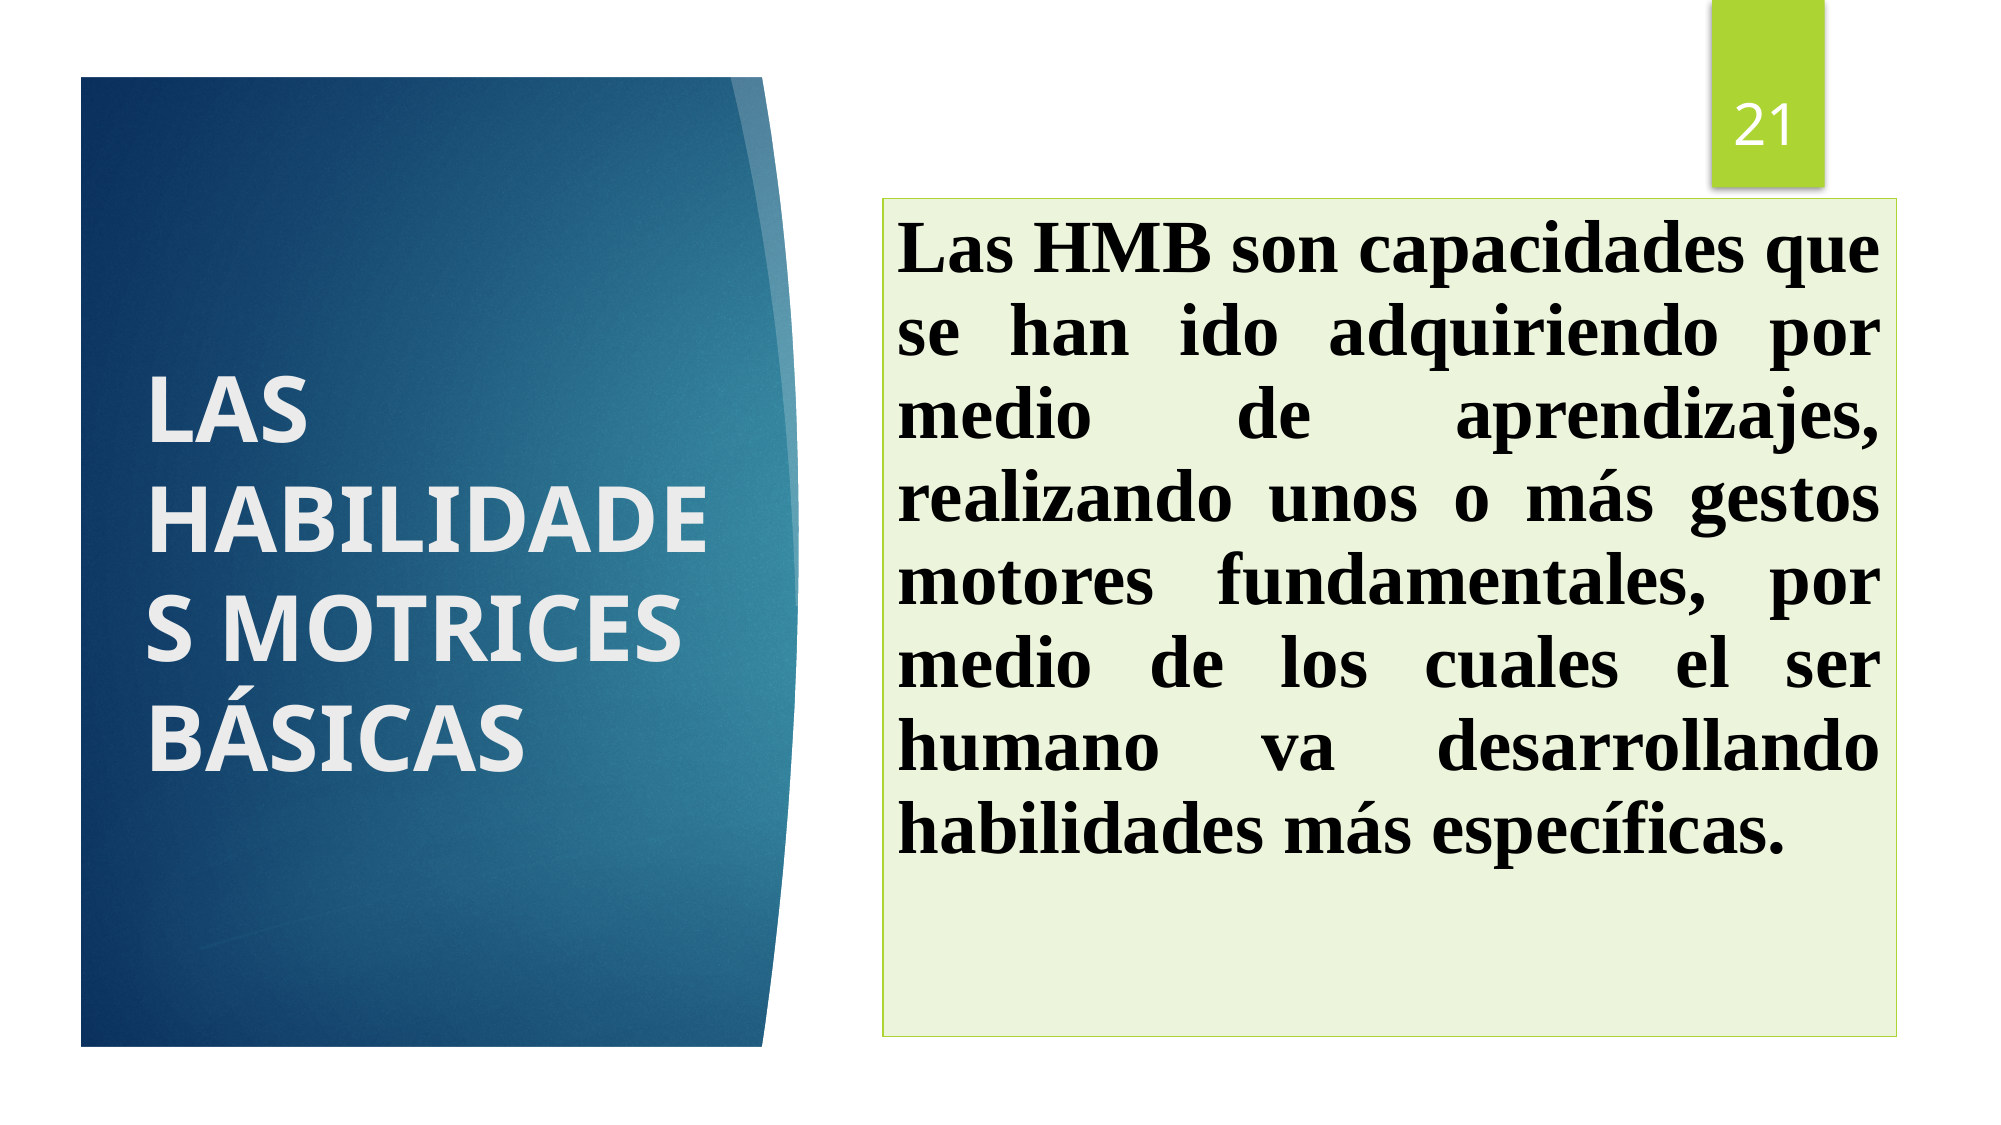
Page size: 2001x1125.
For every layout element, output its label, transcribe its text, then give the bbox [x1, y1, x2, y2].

slide_number 21 [1698, 48, 1836, 175]
title LAS HABILIDADES MOTRICES BÁSICAS [129, 324, 754, 817]
table_header Las HMB son capacidades que se han ido adquiriendo por medio de aprendizajes, realizando unos o más gestos motores fundamentales, por medio de los cuales el ser humano va desarrollando habilidades más específicas. [884, 199, 1896, 1036]
